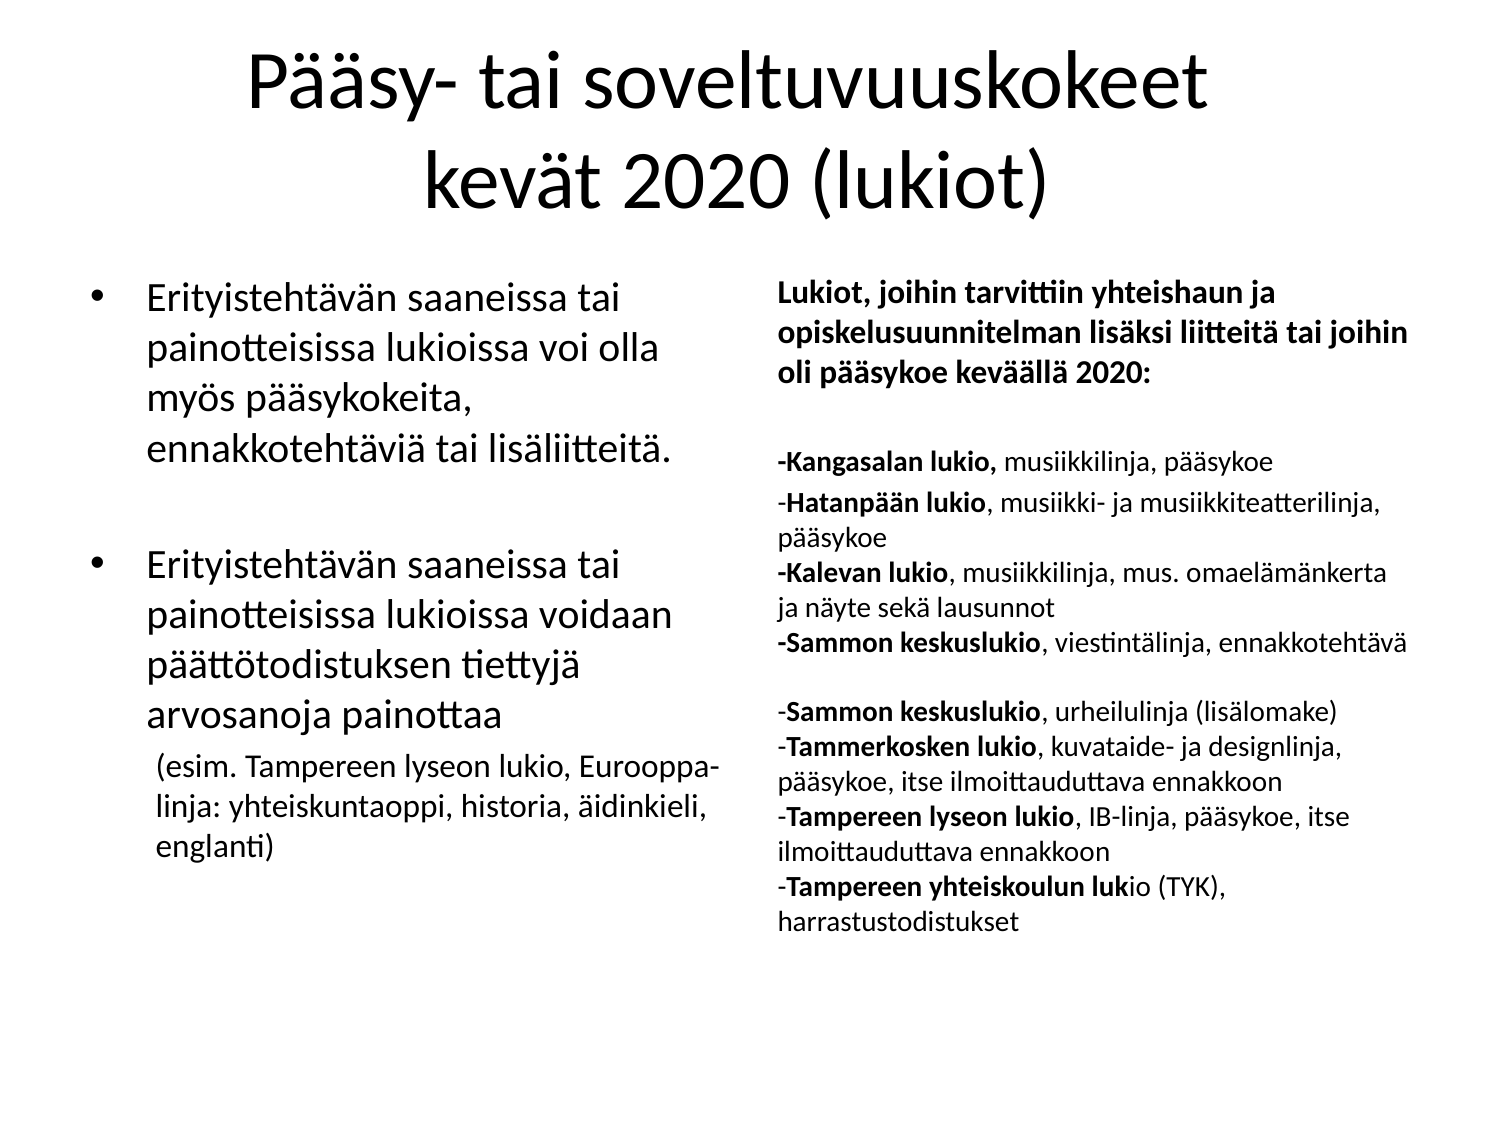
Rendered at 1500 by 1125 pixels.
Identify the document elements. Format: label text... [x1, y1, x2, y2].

list Lukiot, joihin tarvittiin yhteishaun ja opiskelusuunnitelman lisäksi liitteitä tai joihin oli pääsykoe keväällä 2020: -Kangasalan lukio, musiikkilinja, pääsykoe -Hatanpään lukio, musiikki- ja musiikkiteatterilinja, pääsykoe -Kalevan lukio, musiikkilinja, mus. omaelämänkerta ja näyte sekä lausunnot -Sammon keskuslukio, viestintälinja, ennakkotehtävä -Sammon keskuslukio, urheilulinja (lisälomake) -Tammerkosken lukio, kuvataide- ja designlinja, pääsykoe, itse ilmoittauduttava ennakkoon -Tampereen lyseon lukio, IB-linja, pääsykoe, itse ilmoittauduttava ennakkoon -Tampereen yhteiskoulun lukio (TYK), harrastustodistukset [762, 262, 1425, 1005]
list Erityistehtävän saaneissa tai painotteisissa lukioissa voi olla myös pääsykokeita, ennakkotehtäviä tai lisäliitteitä. Erityistehtävän saaneissa tai painotteisissa lukioissa voidaan päättötodistuksen tiettyjä arvosanoja painottaa (esim. Tampereen lyseon lukio, Eurooppa-linja: yhteiskuntaoppi, historia, äidinkieli, englanti) [75, 262, 738, 1005]
title Pääsy- tai soveltuvuuskokeet kevät 2020 (lukiot) [62, 31, 1413, 219]
